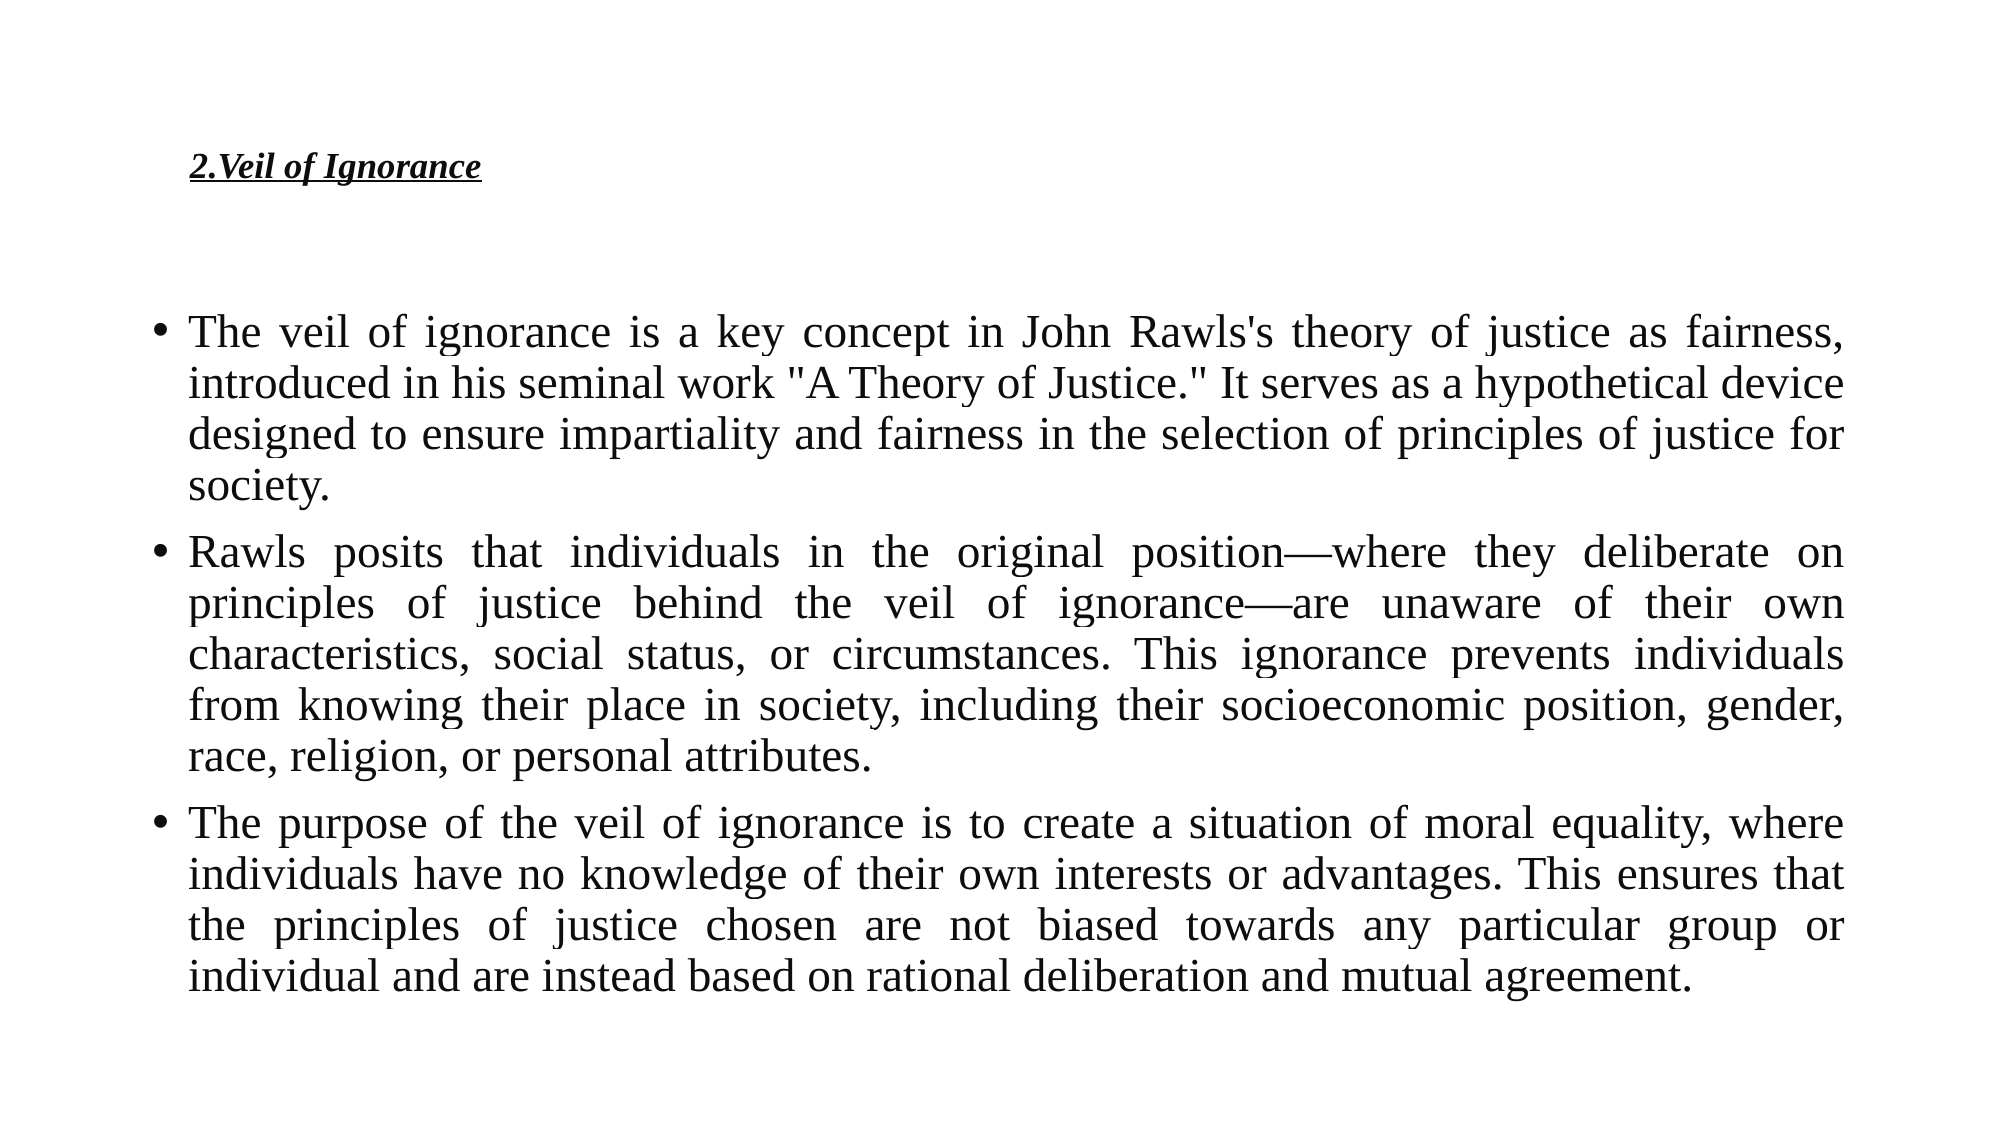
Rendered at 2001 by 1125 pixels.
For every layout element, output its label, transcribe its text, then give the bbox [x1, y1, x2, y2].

list The veil of ignorance is a key concept in John Rawls's theory of justice as fairness, introduced in his seminal work "A Theory of Justice." It serves as a hypothetical device designed to ensure impartiality and fairness in the selection of principles of justice for society. Rawls posits that individuals in the original position—where they deliberate on principles of justice behind the veil of ignorance—are unaware of their own characteristics, social status, or circumstances. This ignorance prevents individuals from knowing their place in society, including their socioeconomic position, gender, race, religion, or personal attributes. The purpose of the veil of ignorance is to create a situation of moral equality, where individuals have no knowledge of their own interests or advantages. This ensures that the principles of justice chosen are not biased towards any particular group or individual and are instead based on rational deliberation and mutual agreement. [137, 299, 1863, 1014]
title 2.Veil of Ignorance [137, 59, 1863, 278]
